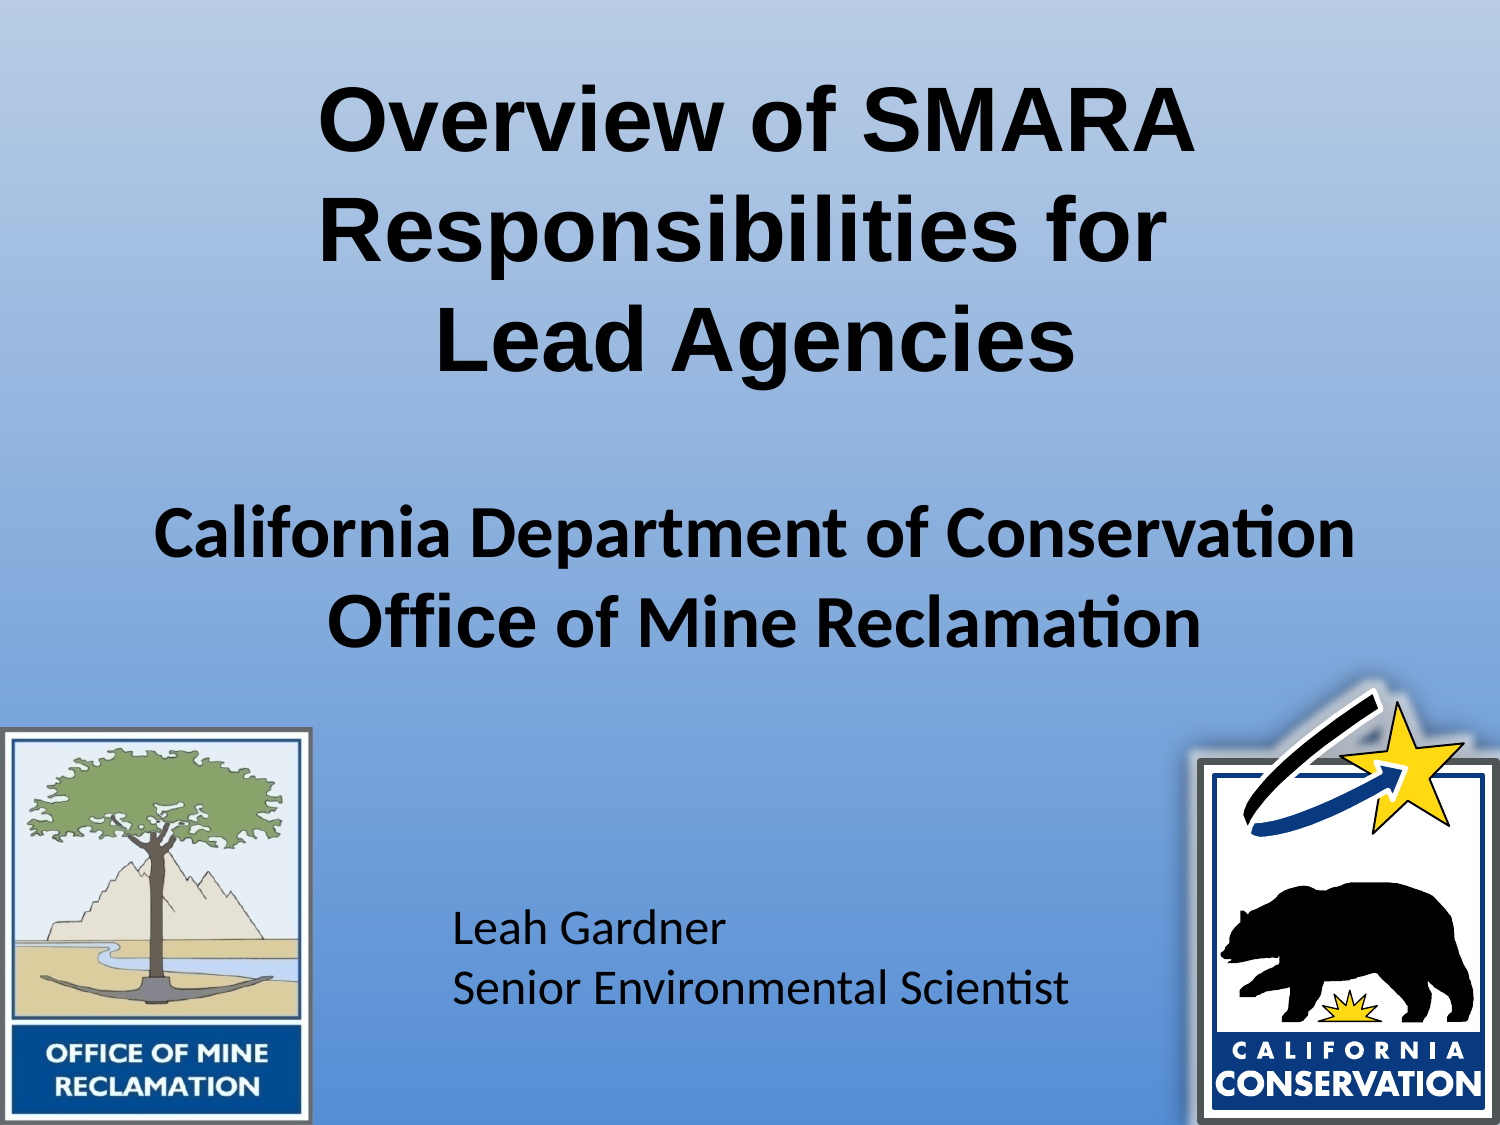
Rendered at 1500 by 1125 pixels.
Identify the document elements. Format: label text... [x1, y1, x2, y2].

title Overview of SMARA Responsibilities for Lead Agencies [37, 0, 1475, 475]
subtitle California Department of Conservation Office of Mine Reclamation [50, 474, 1463, 688]
picture [1187, 676, 1500, 1125]
text_box Leah Gardner Senior Environmental Scientist [437, 887, 1149, 1023]
picture [0, 726, 313, 1125]
